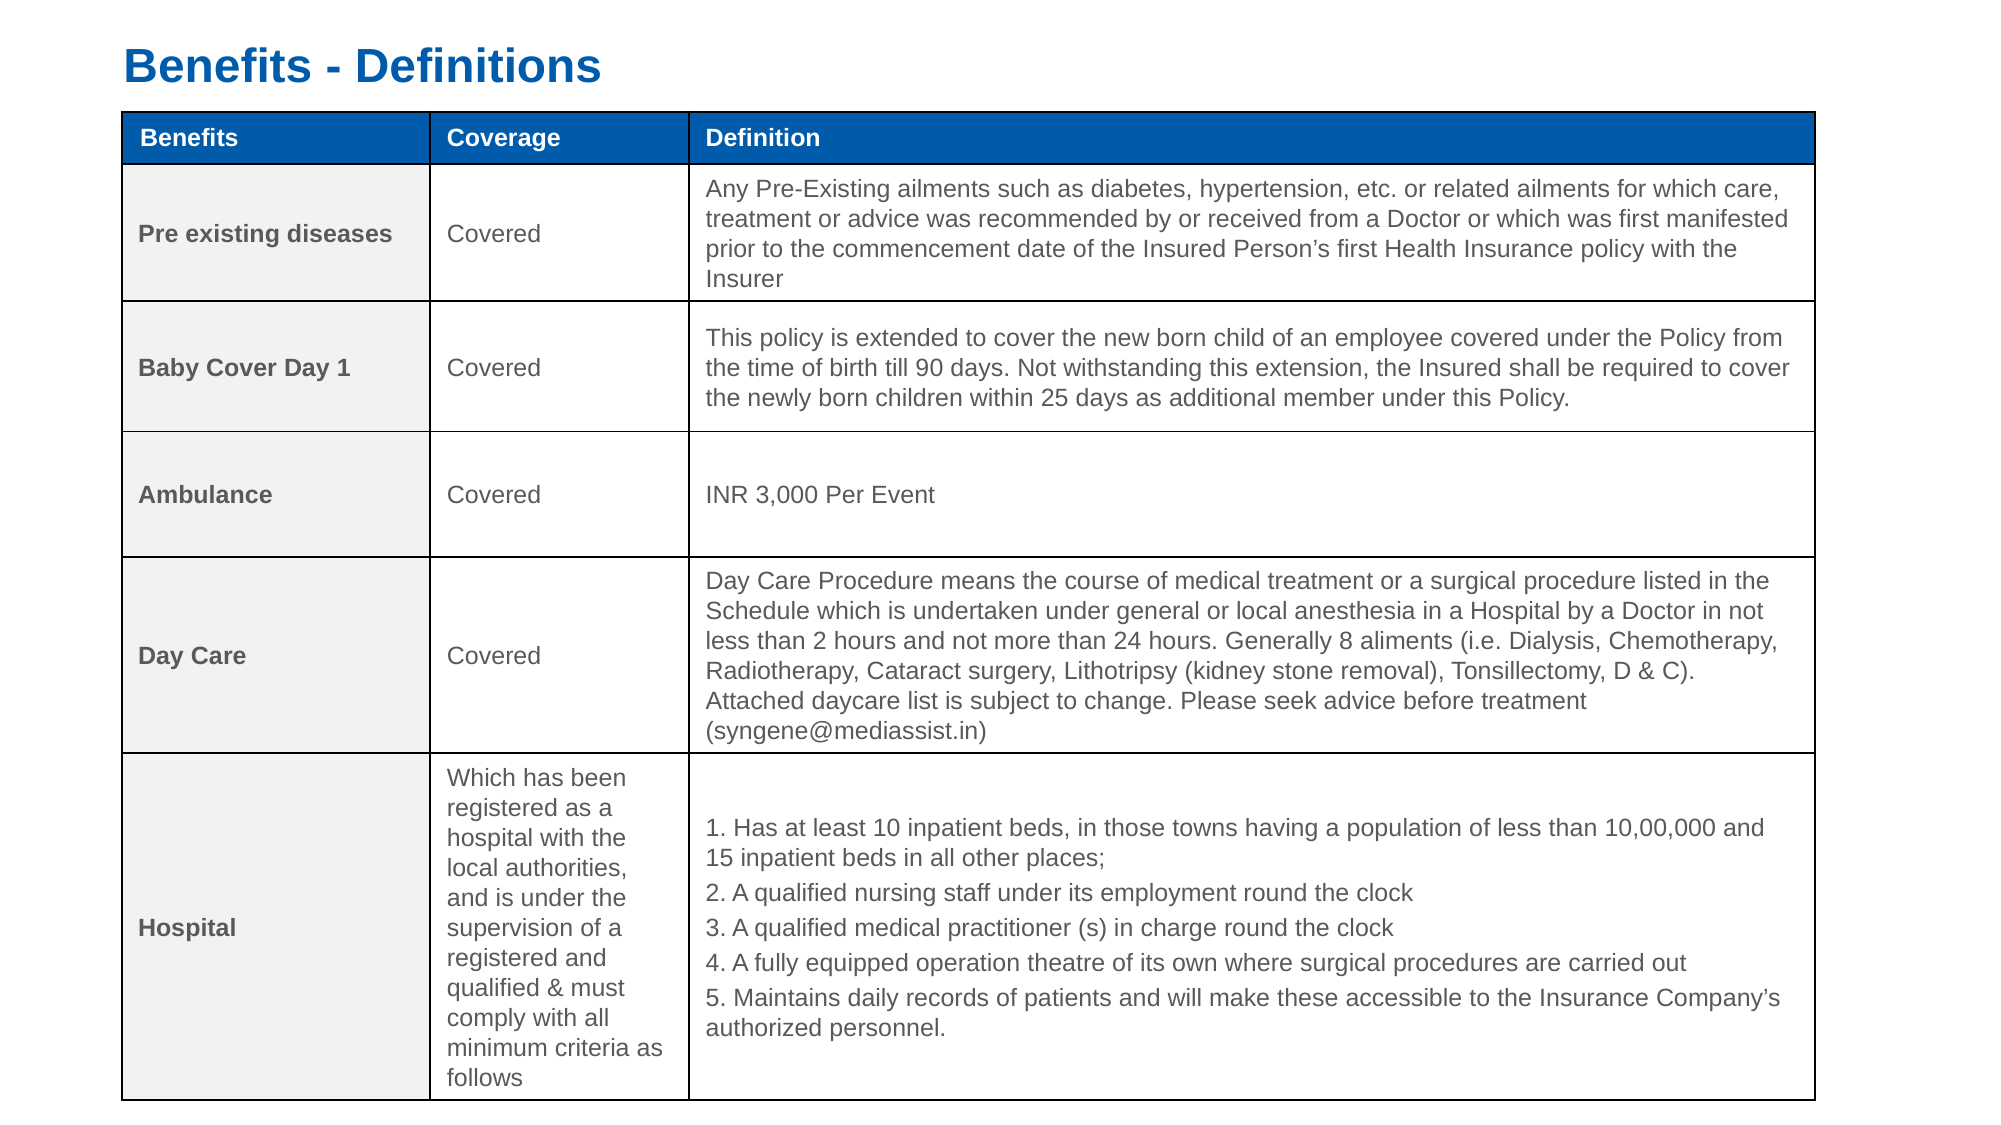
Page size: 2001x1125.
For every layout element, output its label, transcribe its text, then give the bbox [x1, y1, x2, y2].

table_cell Pre existing diseases [123, 165, 429, 300]
table_cell Ambulance [123, 432, 429, 556]
table_header Coverage [431, 113, 688, 163]
table_header Definition [690, 113, 1814, 163]
text_box Benefits - Definitions [123, 20, 1016, 92]
table_cell Day Care Procedure means the course of medical treatment or a surgical procedure listed in the Schedule which is undertaken under general or local anesthesia in a Hospital by a Doctor in not less than 2 hours and not more than 24 hours. Generally 8 aliments (i.e. Dialysis, Chemotherapy, Radiotherapy, Cataract surgery, Lithotripsy (kidney stone removal), Tonsillectomy, D & C). Attached daycare list is subject to change. Please seek advice before treatment (syngene@mediassist.in) [690, 558, 1814, 752]
table_cell Covered [431, 432, 688, 556]
table_cell Covered [431, 302, 688, 431]
table_cell 1. Has at least 10 inpatient beds, in those towns having a population of less than 10,00,000 and 15 inpatient beds in all other places; 2. A qualified nursing staff under its employment round the clock 3. A qualified medical practitioner (s) in charge round the clock 4. A fully equipped operation theatre of its own where surgical procedures are carried out 5. Maintains daily records of patients and will make these accessible to the Insurance Company’s authorized personnel. [690, 754, 1814, 1099]
table_cell Which has been registered as a hospital with the local authorities, and is under the supervision of a registered and qualified & must comply with all minimum criteria as follows [431, 754, 688, 1099]
table_cell This policy is extended to cover the new born child of an employee covered under the Policy from the time of birth till 90 days. Not withstanding this extension, the Insured shall be required to cover the newly born children within 25 days as additional member under this Policy. [690, 302, 1814, 431]
table_cell Day Care [123, 558, 429, 752]
table_cell Baby Cover Day 1 [123, 302, 429, 431]
table_cell Covered [431, 165, 688, 300]
table_header Benefits [123, 113, 429, 163]
table_cell Covered [431, 558, 688, 752]
table_cell Any Pre-Existing ailments such as diabetes, hypertension, etc. or related ailments for which care, treatment or advice was recommended by or received from a Doctor or which was first manifested prior to the commencement date of the Insured Person’s first Health Insurance policy with the Insurer [690, 165, 1814, 300]
table_cell Hospital [123, 754, 429, 1099]
table_cell INR 3,000 Per Event [690, 432, 1814, 556]
